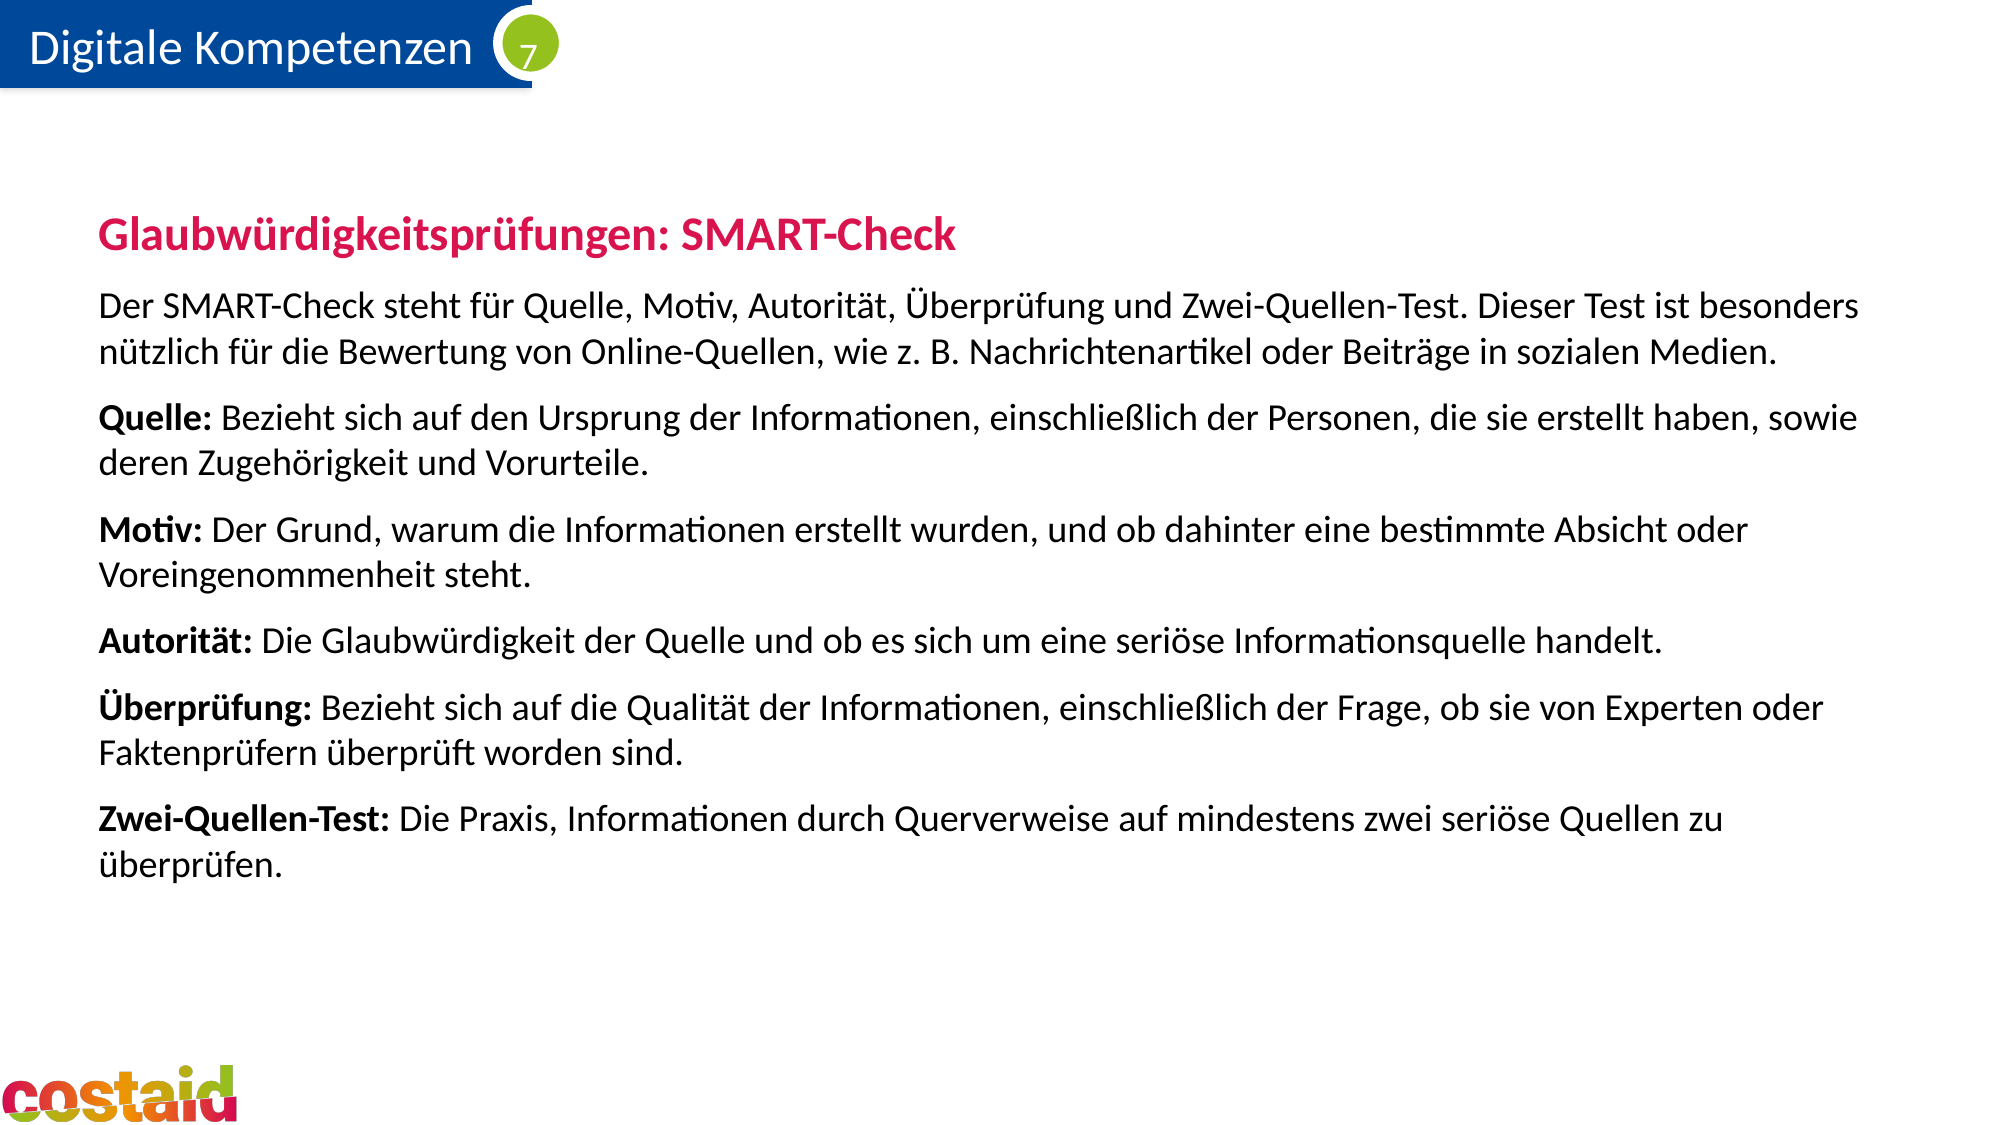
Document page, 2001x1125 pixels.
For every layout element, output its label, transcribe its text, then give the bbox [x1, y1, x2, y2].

list Glaubwürdigkeitsprüfungen: SMART-Check Der SMART-Check steht für Quelle, Motiv, Autorität, Überprüfung und Zwei-Quellen-Test. Dieser Test ist besonders nützlich für die Bewertung von Online-Quellen, wie z. B. Nachrichtenartikel oder Beiträge in sozialen Medien. Quelle: Bezieht sich auf den Ursprung der Informationen, einschließlich der Personen, die sie erstellt haben, sowie deren Zugehörigkeit und Vorurteile. Motiv: Der Grund, warum die Informationen erstellt wurden, und ob dahinter eine bestimmte Absicht oder Voreingenommenheit steht. Autorität: Die Glaubwürdigkeit der Quelle und ob es sich um eine seriöse Informationsquelle handelt. Überprüfung: Bezieht sich auf die Qualität der Informationen, einschließlich der Frage, ob sie von Experten oder Faktenprüfern überprüft worden sind. Zwei-Quellen-Test: Die Praxis, Informationen durch Querverweise auf mindestens zwei seriöse Quellen zu überprüfen. [83, 194, 1898, 912]
picture [0, 1065, 267, 1125]
